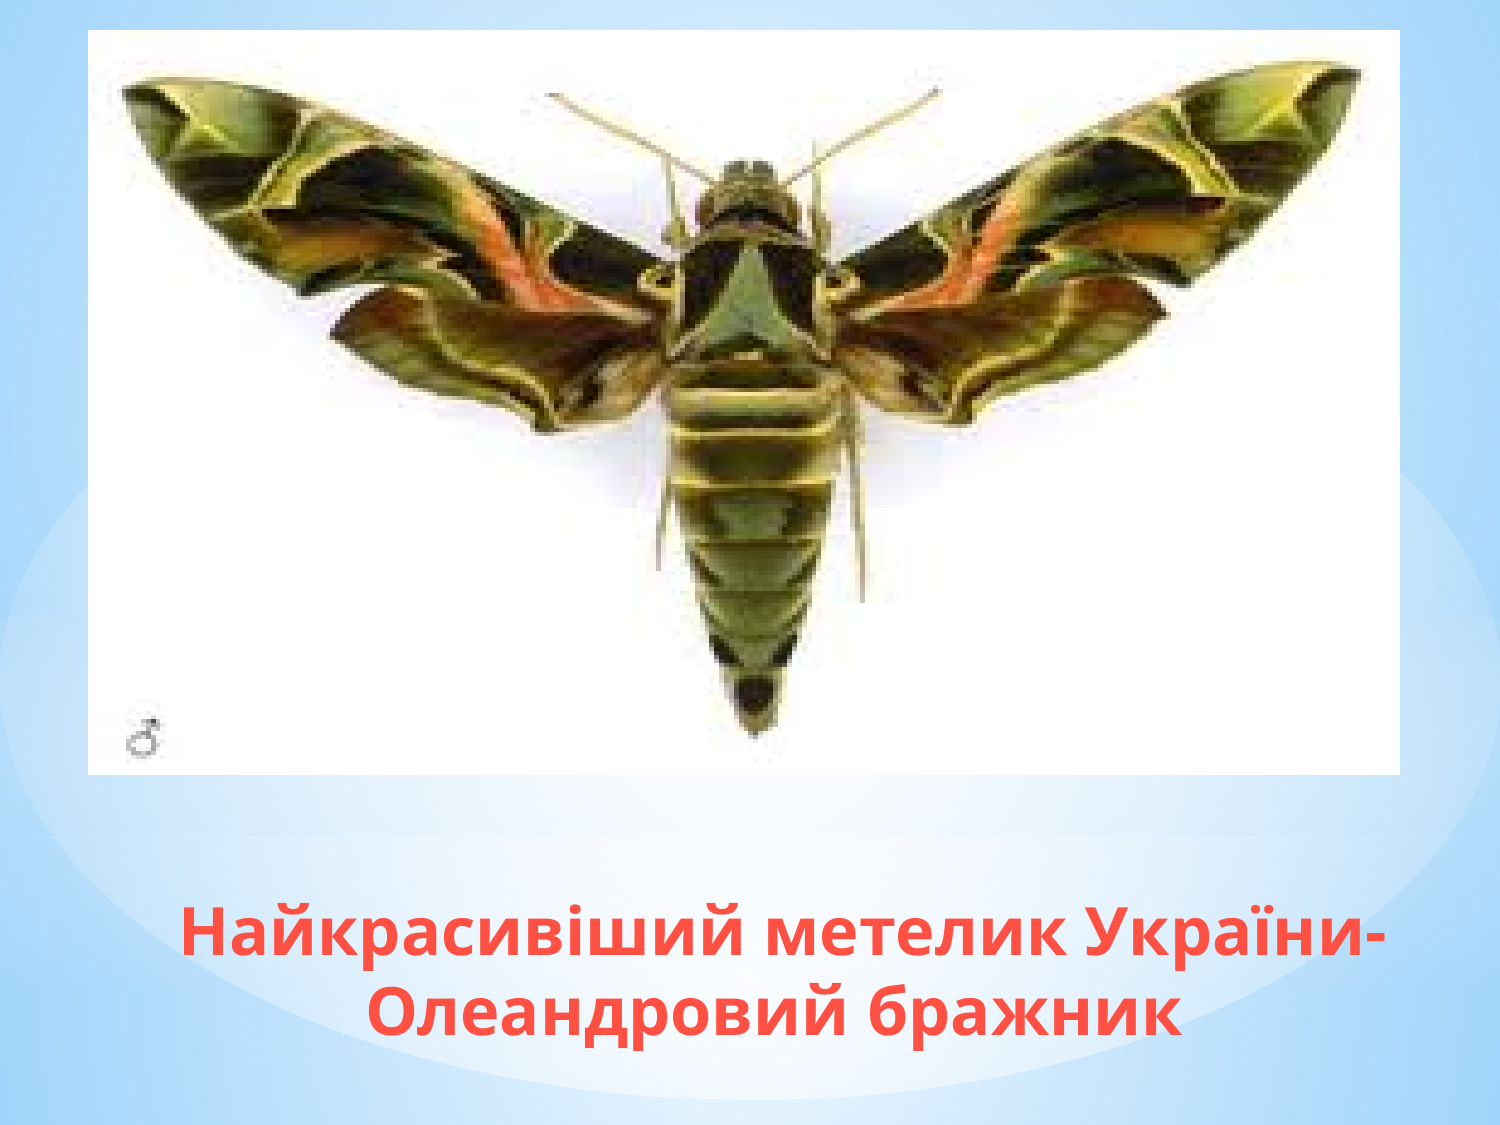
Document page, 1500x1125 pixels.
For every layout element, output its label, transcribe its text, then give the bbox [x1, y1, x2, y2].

text_box Найкрасивіший метелик України- Олеандровий бражник [163, 881, 1402, 1057]
picture [88, 30, 1400, 776]
